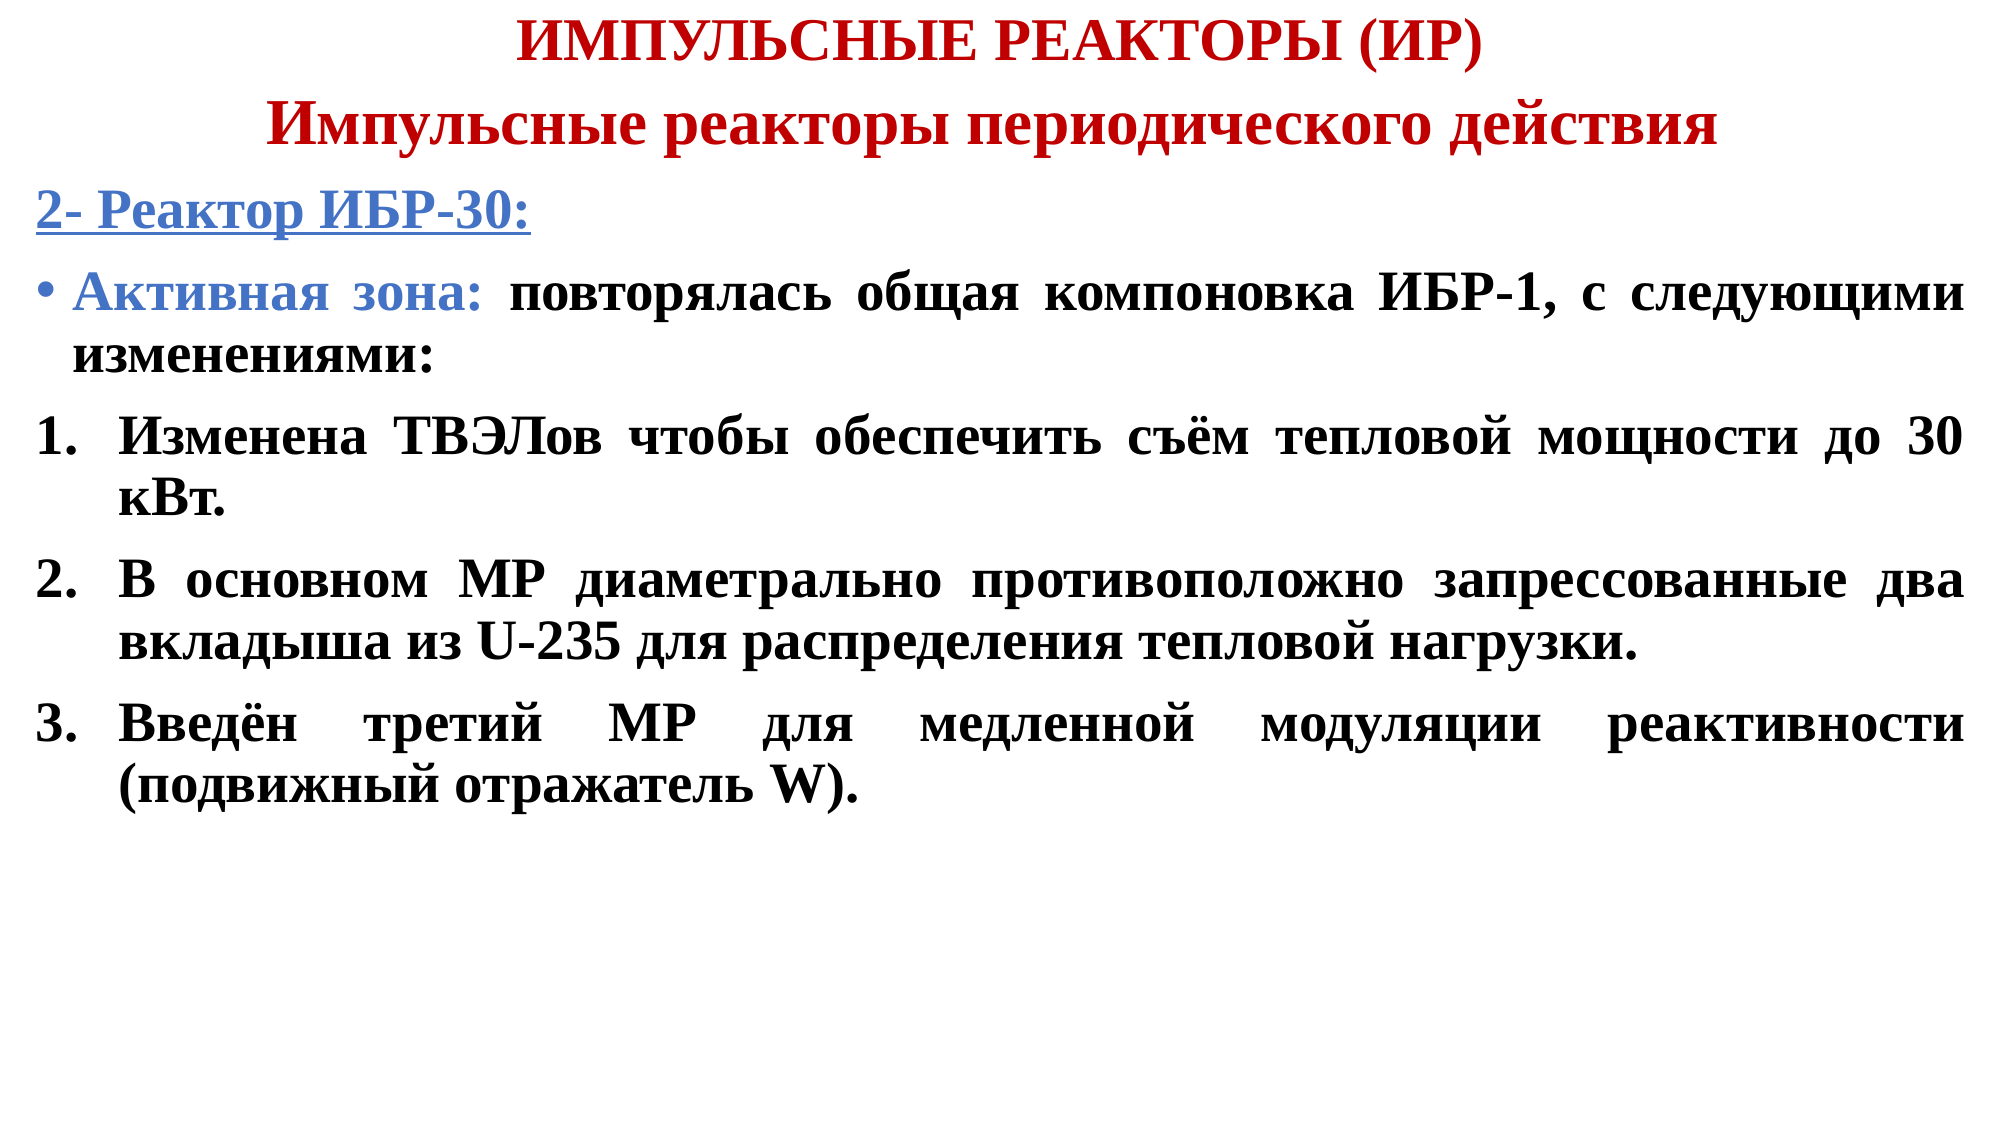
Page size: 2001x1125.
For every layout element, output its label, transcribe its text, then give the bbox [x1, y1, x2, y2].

title ИМПУЛЬСНЫЕ РЕАКТОРЫ (ИР) [185, 0, 1815, 80]
list Импульсные реакторы периодического действия 2- Реактор ИБР-30: Активная зона: повторялась общая компоновка ИБР-1, с следующими изменениями: Изменена ТВЭЛов чтобы обеспечить съём тепловой мощности до 30 кВт. В основном МР диаметрально противоположно запрессованные два вкладыша из U-235 для распределения тепловой нагрузки. Введён третий МР для медленной модуляции реактивности (подвижный отражатель W). [20, 80, 1980, 1076]
